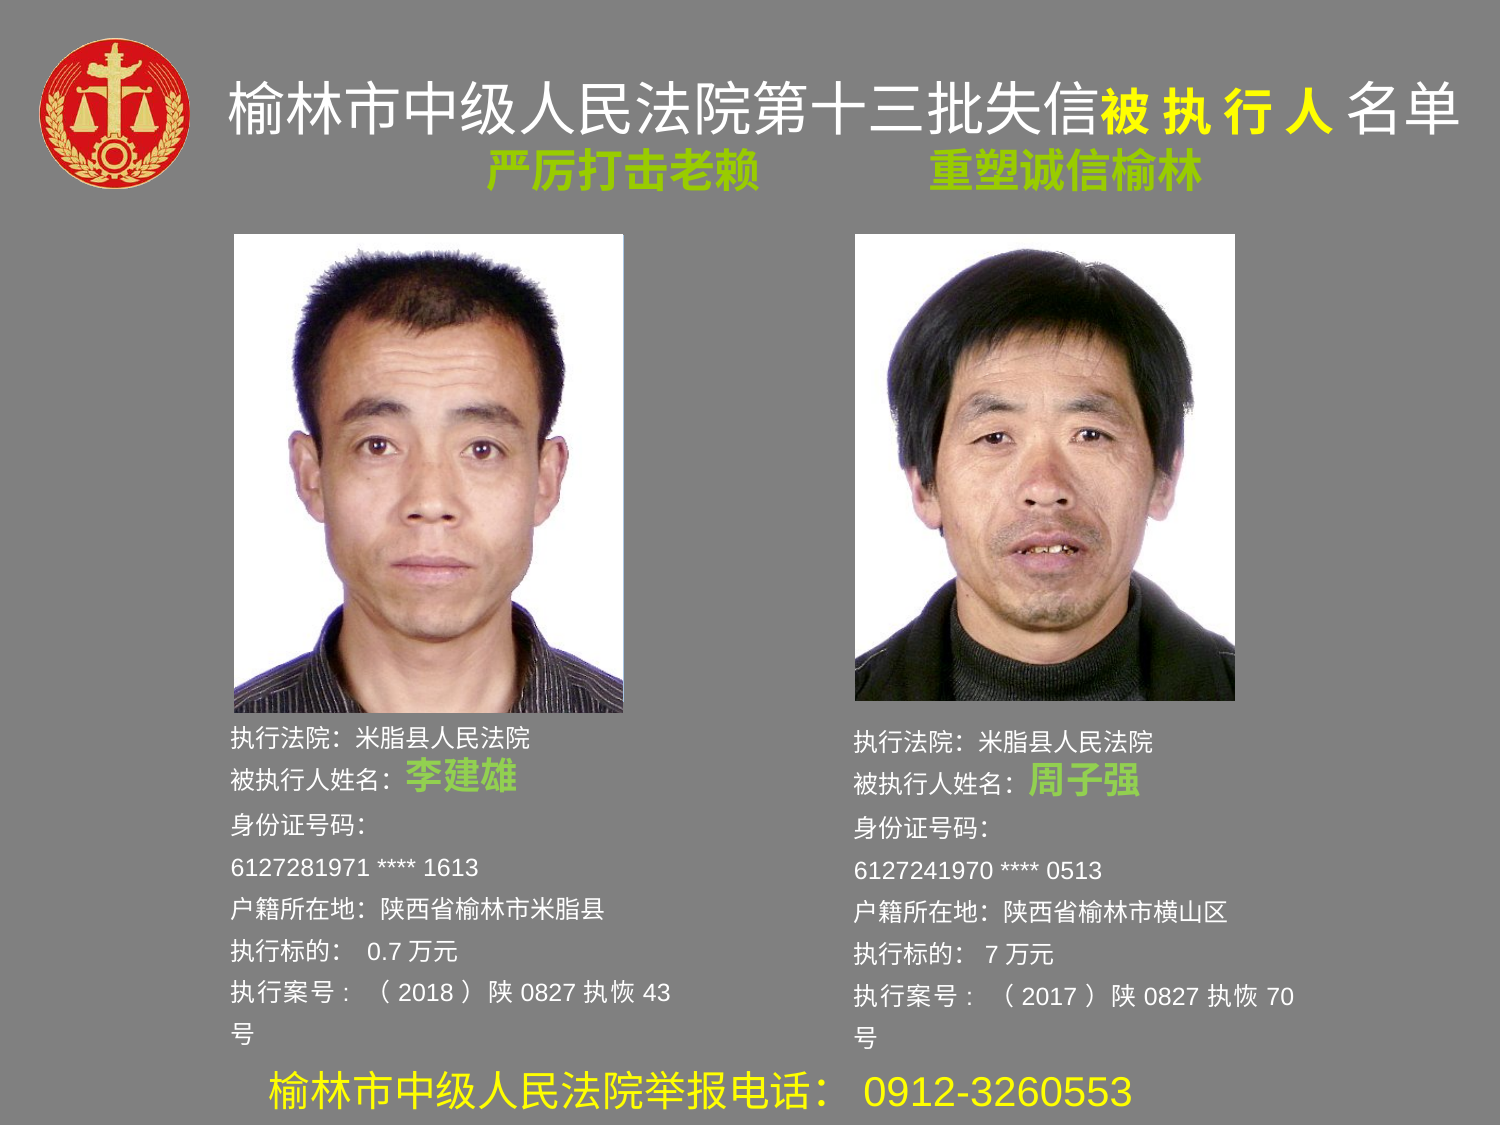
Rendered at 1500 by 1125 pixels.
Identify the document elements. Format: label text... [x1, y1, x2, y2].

picture [234, 234, 624, 714]
text_box 榆林市中级人民法院第十三批失信被 执 行 人 名单 严厉打击老赖 重塑诚信榆林 [189, 23, 1500, 245]
text_box 执行法院：米脂县人民法院 被执行人姓名：周子强 身份证号码： 6127241970 **** 0513 户籍所在地：陕西省榆林市横山区 执行标的：7万元 执行案号: （2017）陕0827执恢70号 [838, 718, 1316, 1035]
text_box 执行法院：米脂县人民法院 被执行人姓名：李建雄 身份证号码： 6127281971 **** 1613 户籍所在地：陕西省榆林市米脂县 执行标的： 0.7万元 执行案号: （2018）陕0827执恢43号 [215, 714, 692, 1032]
picture [855, 234, 1235, 701]
text_box 榆林市中级人民法院举报电话：0912-3260553 [84, 1066, 1399, 1125]
picture [39, 38, 190, 190]
